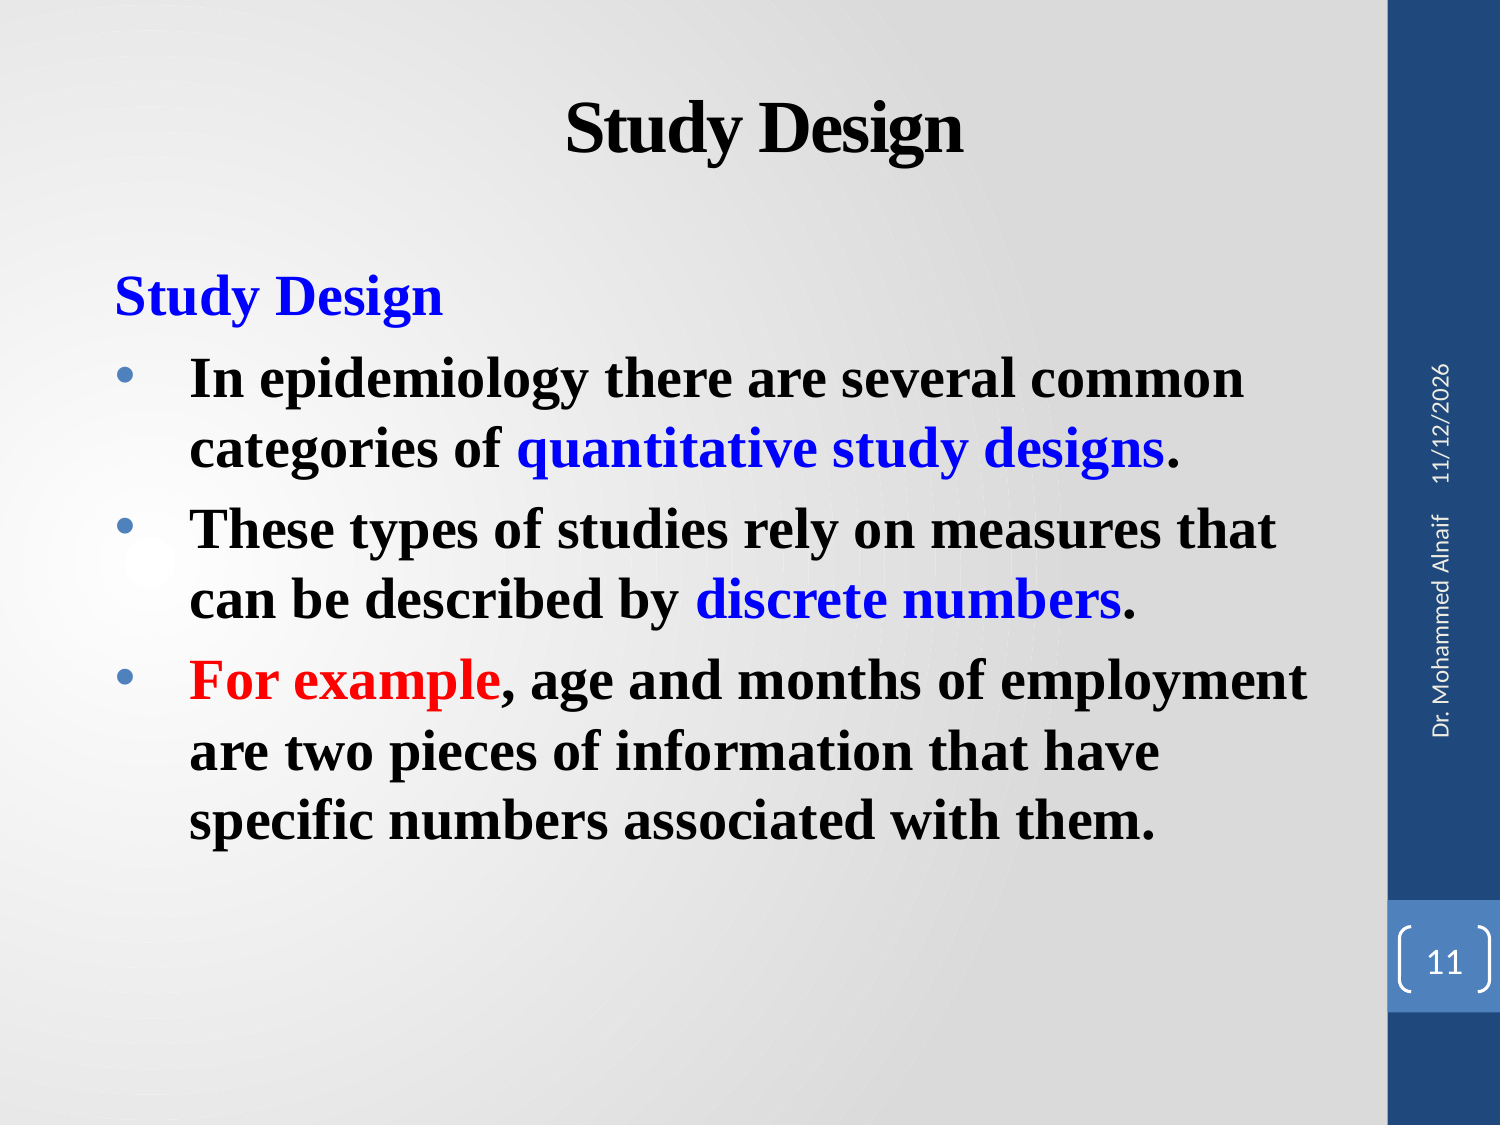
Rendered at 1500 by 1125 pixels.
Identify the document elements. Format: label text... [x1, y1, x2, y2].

slide_number 11 [1397, 925, 1492, 994]
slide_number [1408, 100, 1469, 500]
title Study Design [112, 66, 1388, 175]
footer Dr. Mohammed Alnaif [1408, 500, 1469, 889]
subtitle Study Design In epidemiology there are several common categories of quantitative study designs. These types of studies rely on measures that can be described by discrete numbers. For example, age and months of employment are two pieces of information that have specific numbers associated with them. [99, 249, 1350, 988]
